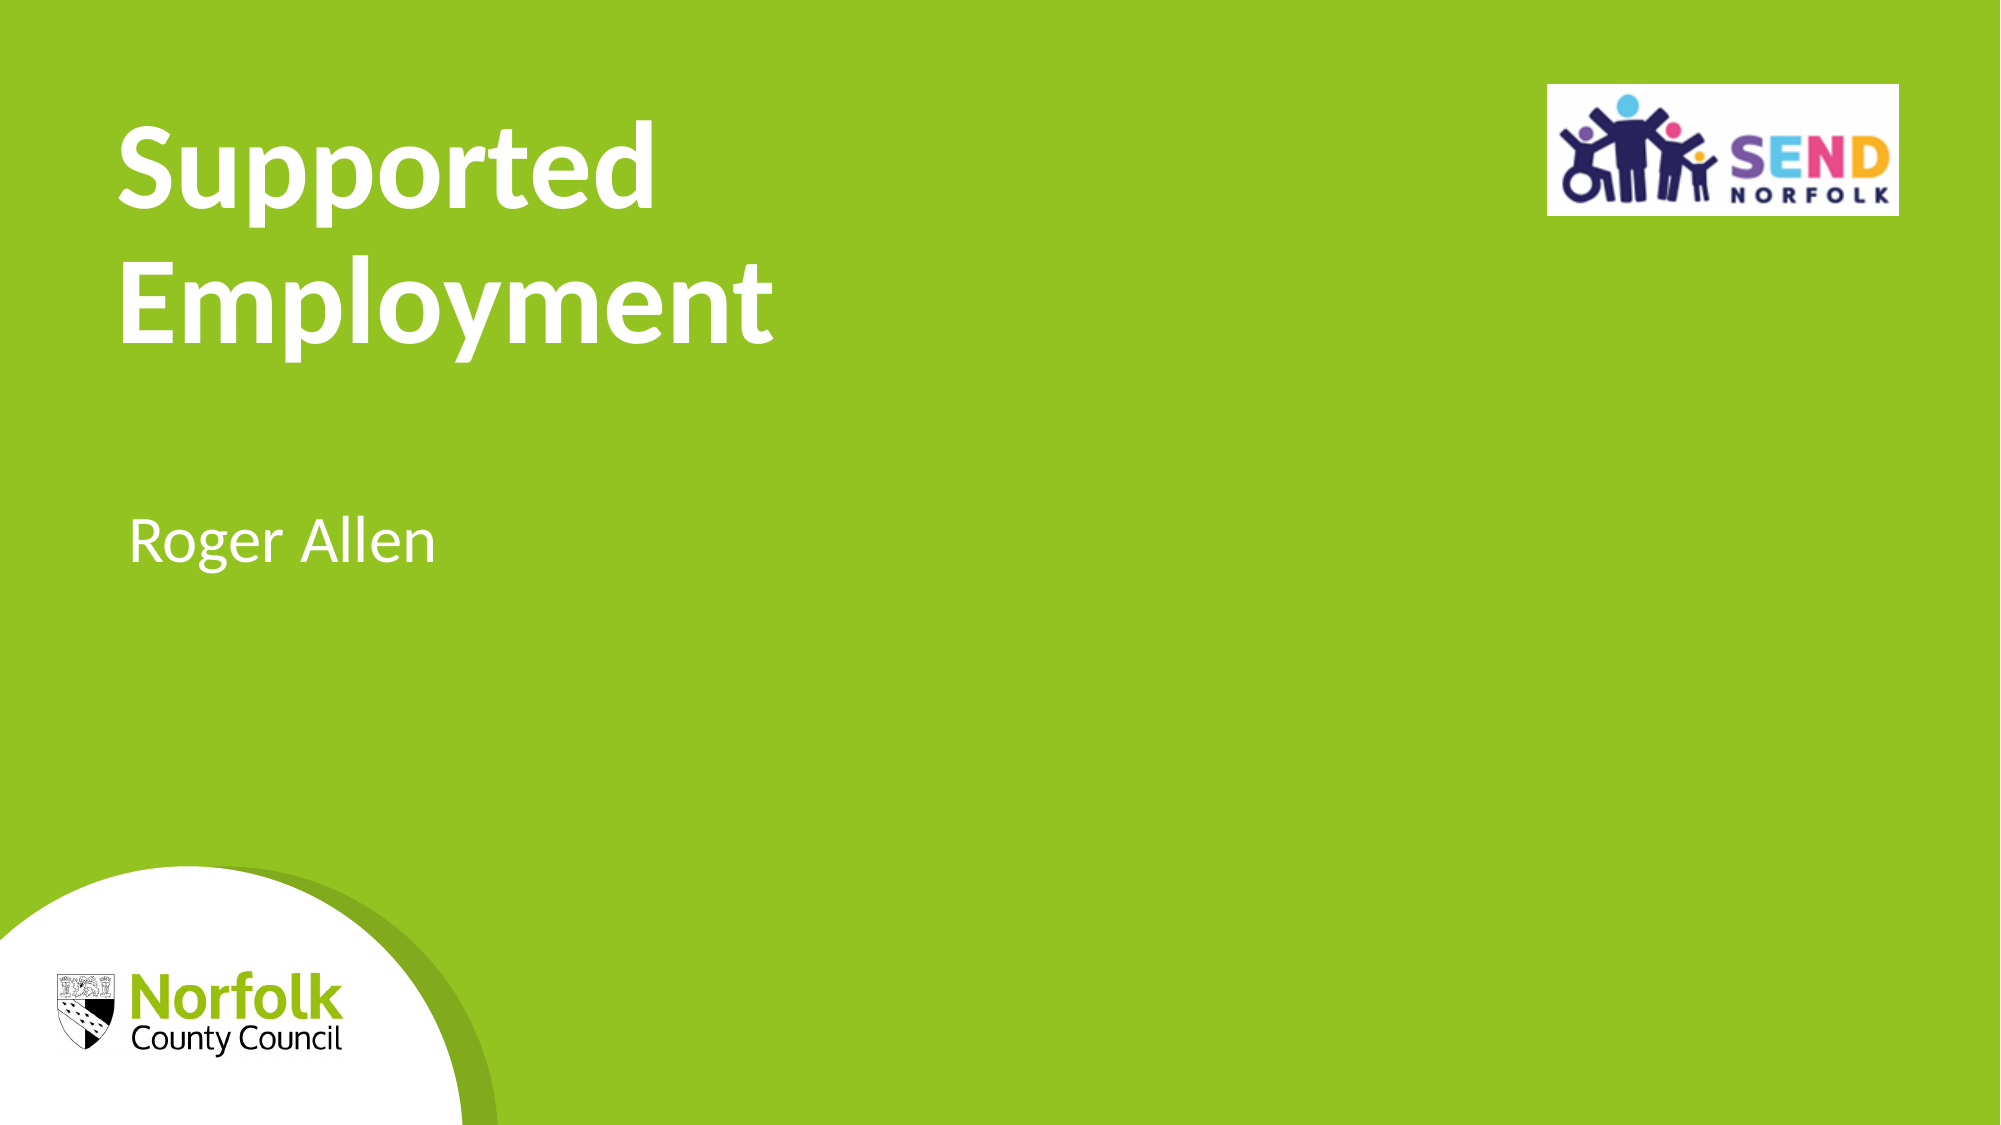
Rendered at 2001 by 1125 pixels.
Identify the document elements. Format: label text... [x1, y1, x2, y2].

picture [53, 968, 347, 1060]
picture [1547, 84, 1899, 216]
text_box Roger Allen [113, 488, 675, 583]
title Supported Employment [101, 64, 945, 408]
